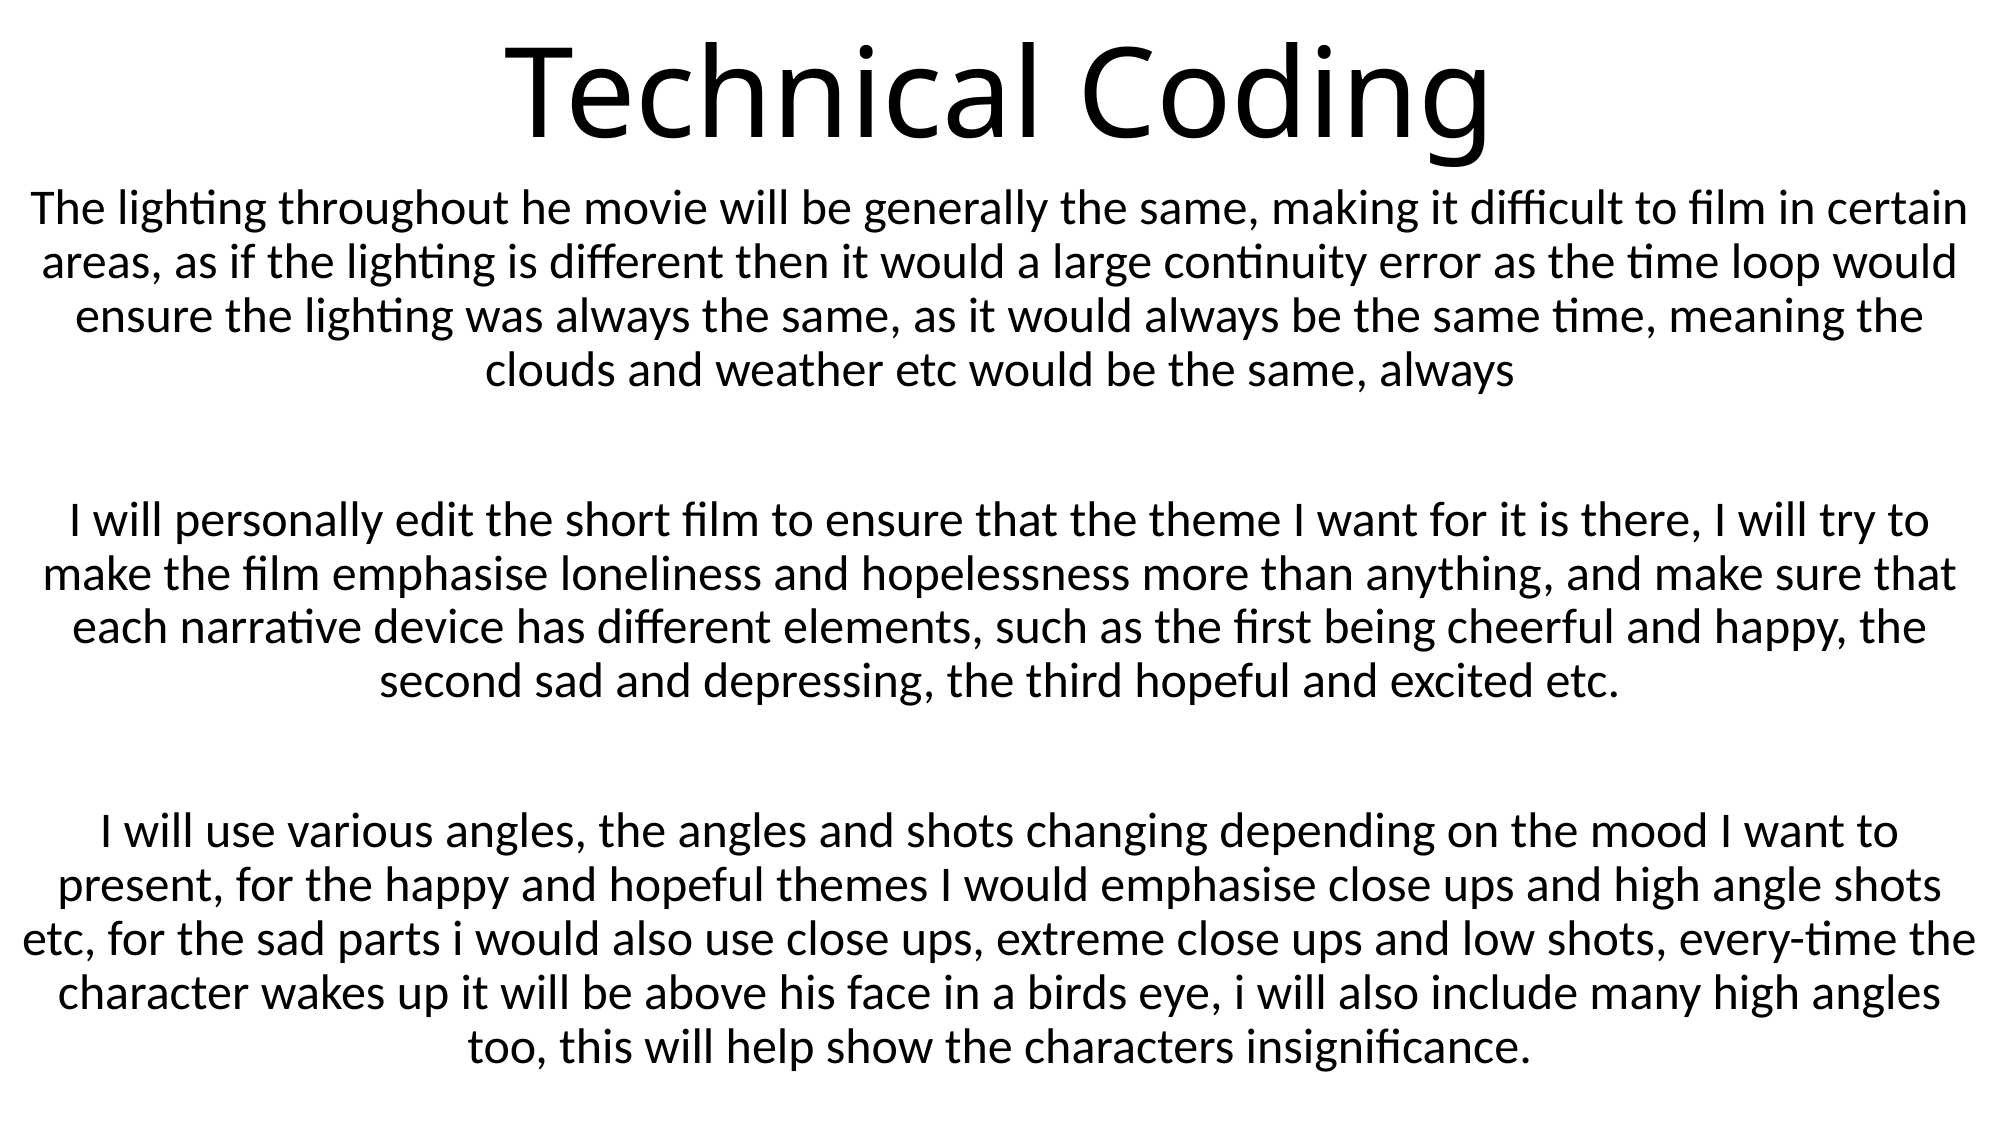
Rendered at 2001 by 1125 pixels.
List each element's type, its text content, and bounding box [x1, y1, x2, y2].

title Technical Coding [0, 0, 2000, 173]
subtitle The lighting throughout he movie will be generally the same, making it difficult to film in certain areas, as if the lighting is different then it would a large continuity error as the time loop would ensure the lighting was always the same, as it would always be the same time, meaning the clouds and weather etc would be the same, always I will personally edit the short film to ensure that the theme I want for it is there, I will try to make the film emphasise loneliness and hopelessness more than anything, and make sure that each narrative device has different elements, such as the first being cheerful and happy, the second sad and depressing, the third hopeful and excited etc. I will use various angles, the angles and shots changing depending on the mood I want to present, for the happy and hopeful themes I would emphasise close ups and high angle shots etc, for the sad parts i would also use close ups, extreme close ups and low shots, every-time the character wakes up it will be above his face in a birds eye, i will also include many high angles too, this will help show the characters insignificance. [0, 173, 2000, 1125]
